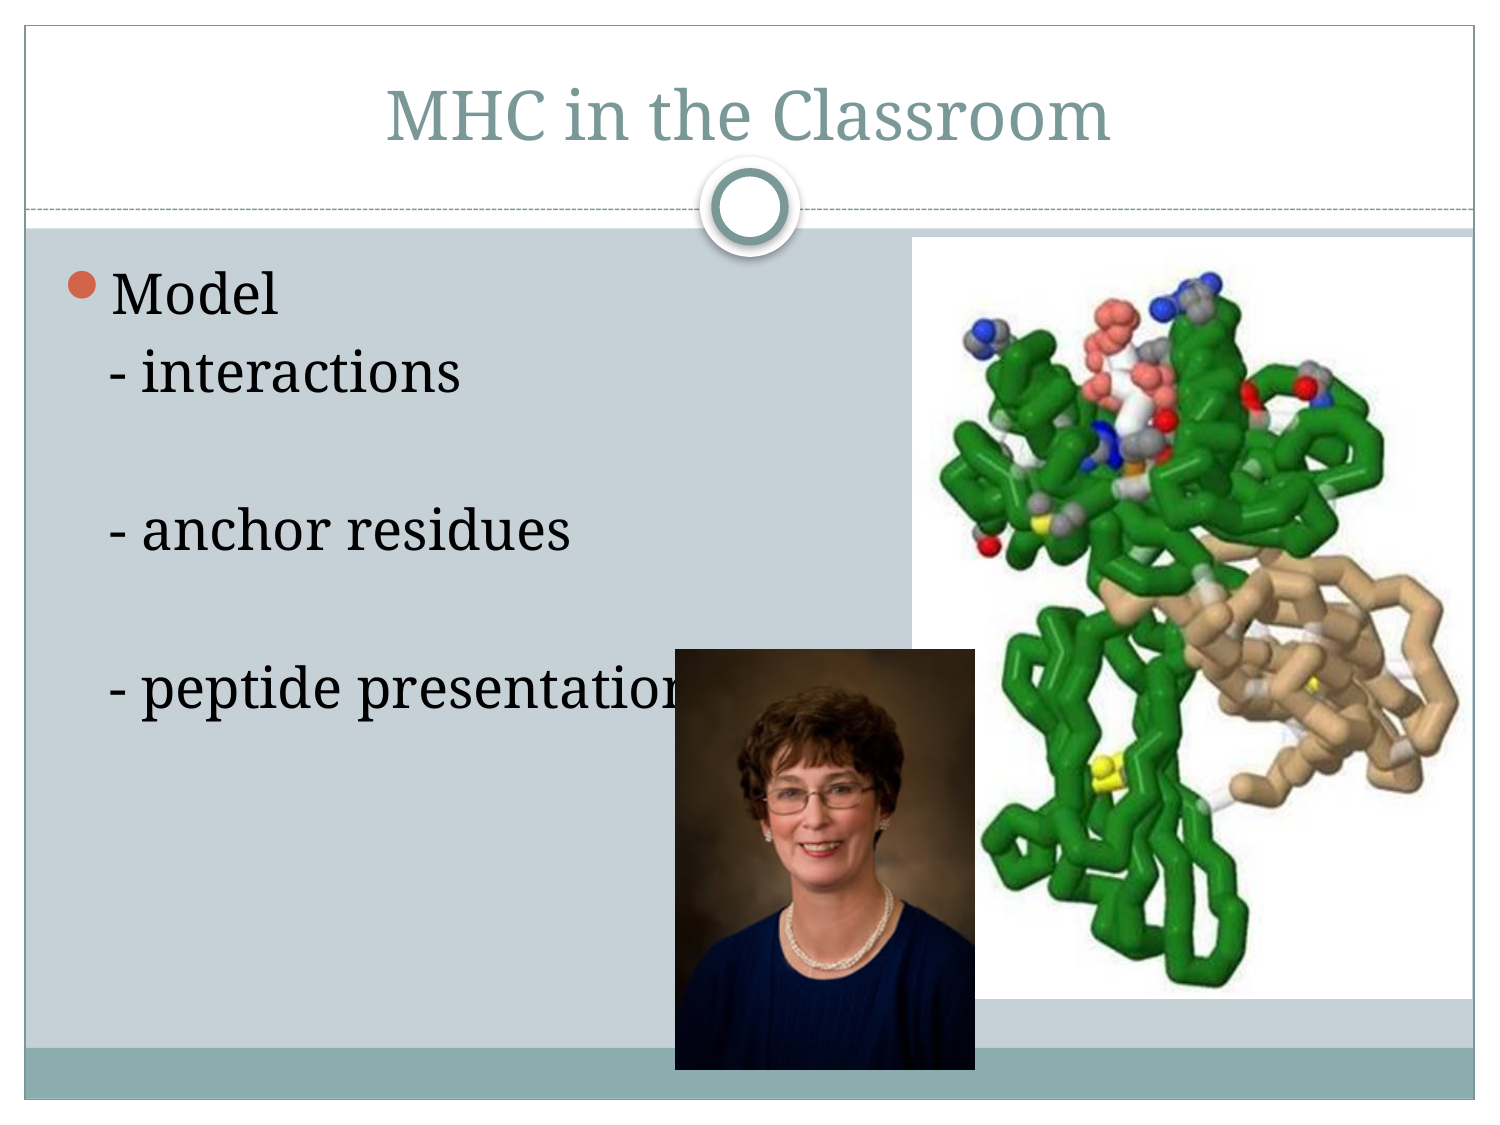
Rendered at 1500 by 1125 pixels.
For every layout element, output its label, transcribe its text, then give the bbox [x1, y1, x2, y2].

title MHC in the Classroom [49, 37, 1450, 162]
list Model - interactions - anchor residues - peptide presentation [49, 250, 905, 1001]
picture [674, 237, 1472, 1071]
